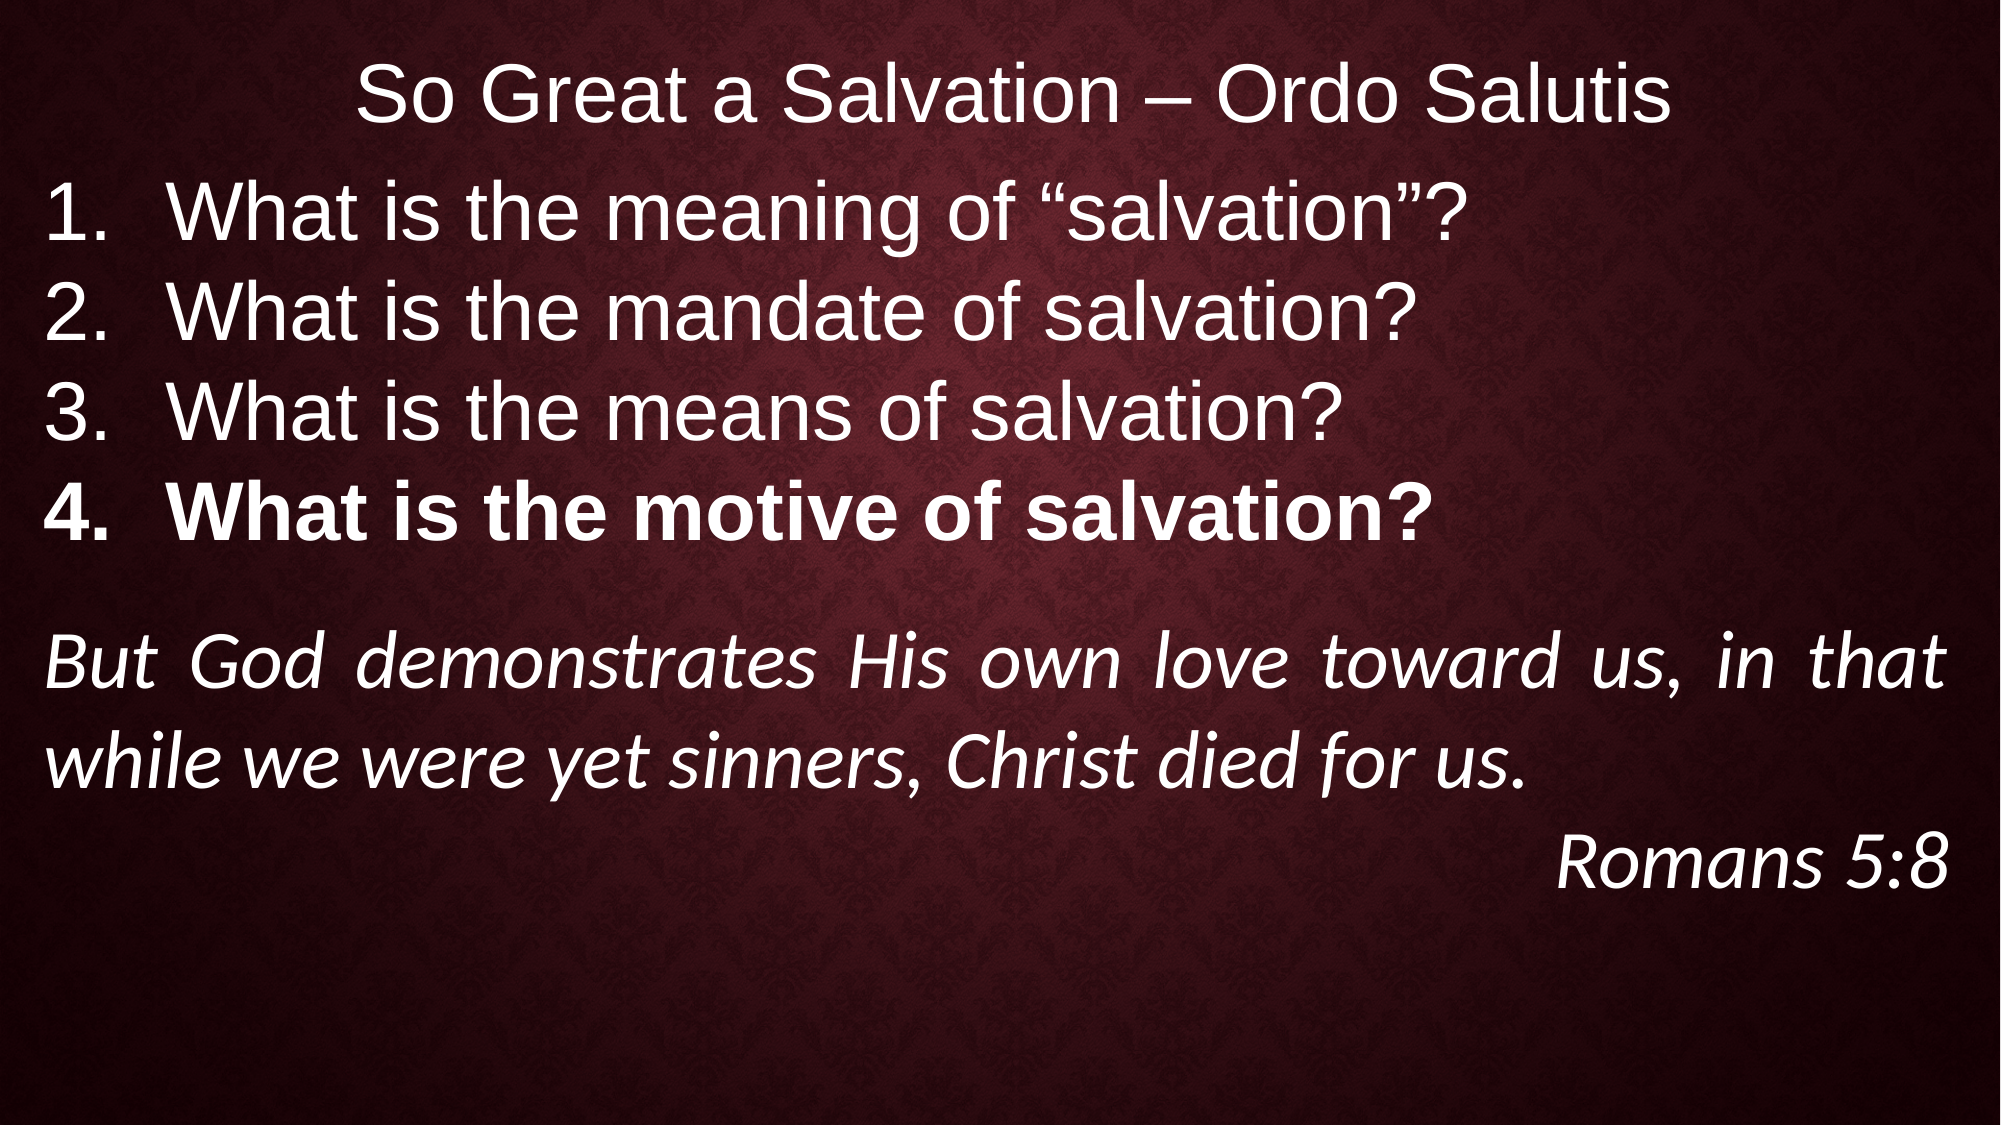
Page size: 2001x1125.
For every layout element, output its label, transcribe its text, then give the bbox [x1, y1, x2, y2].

text_box So Great a Salvation – Ordo Salutis [55, 31, 1974, 146]
text_box But God demonstrates His own love toward us, in that while we were yet sinners, Christ died for us. Romans 5:8 [28, 597, 1965, 913]
text_box What is the meaning of “salvation”? What is the mandate of salvation? What is the means of salvation? What is the motive of salvation? [28, 149, 1965, 565]
